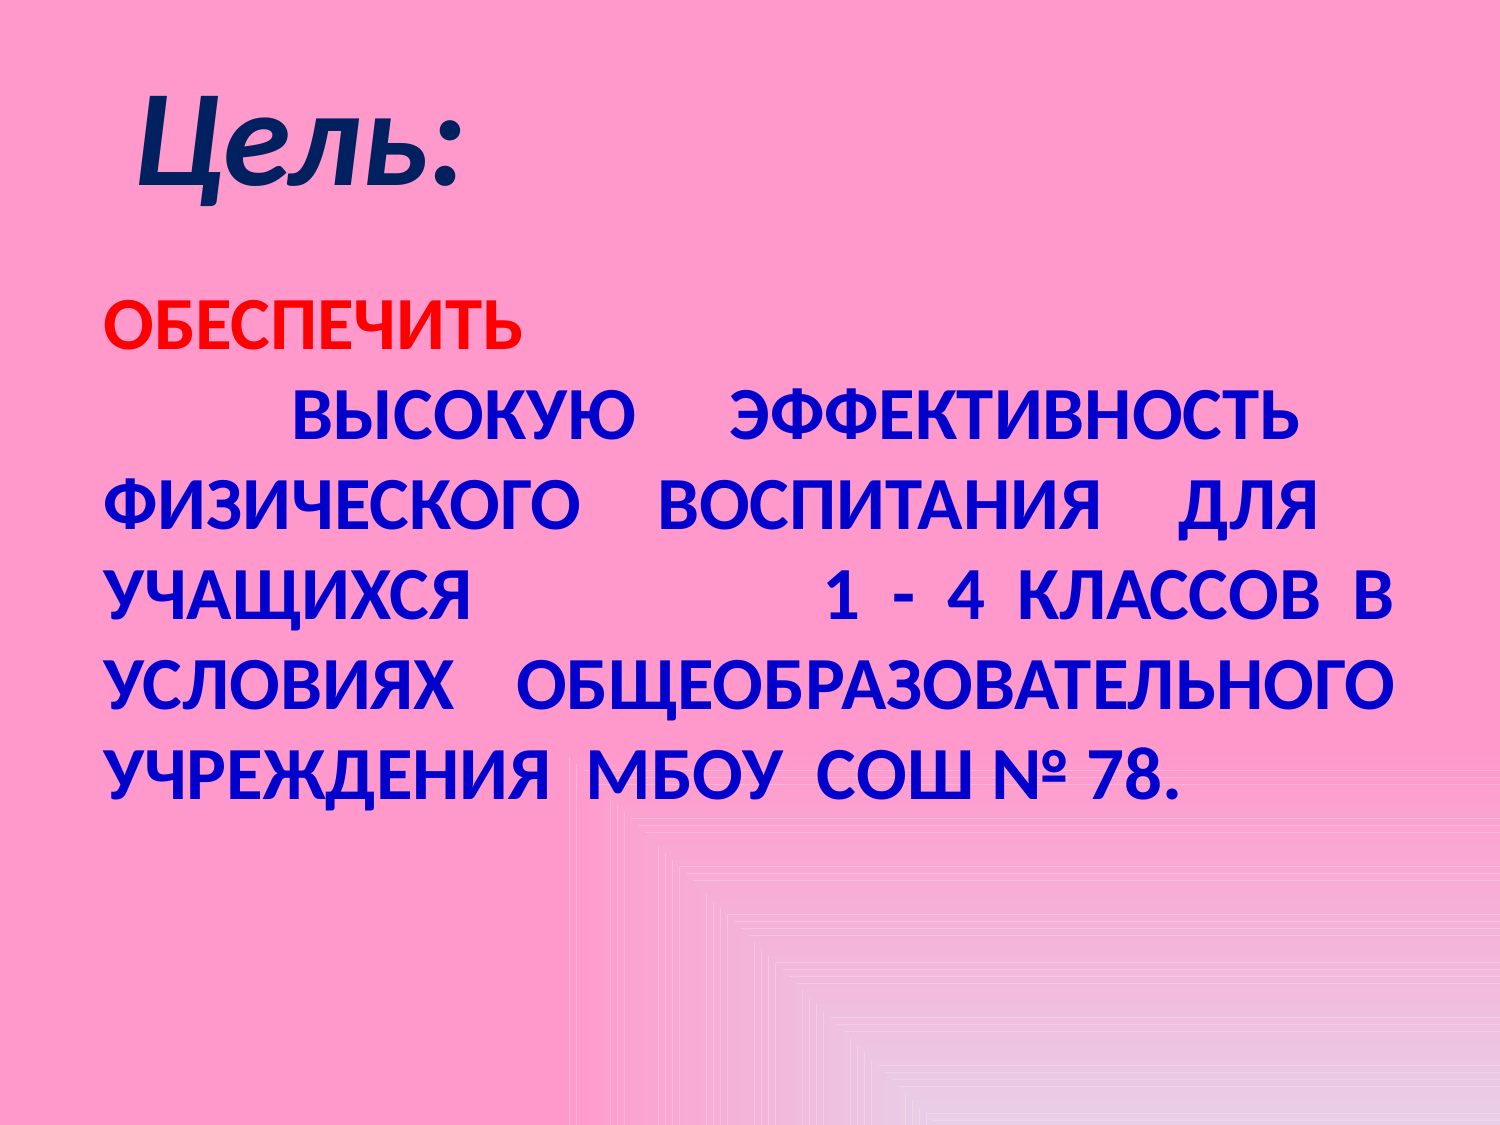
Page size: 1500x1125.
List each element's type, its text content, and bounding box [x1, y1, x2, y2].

list Цель: [118, 66, 1394, 220]
title Обеспечить высокую эффективность физического воспитания для учащихся 1 - 4 классов в условиях общеобразовательного учреждения МБОУ СОШ № 78. [88, 267, 1412, 965]
